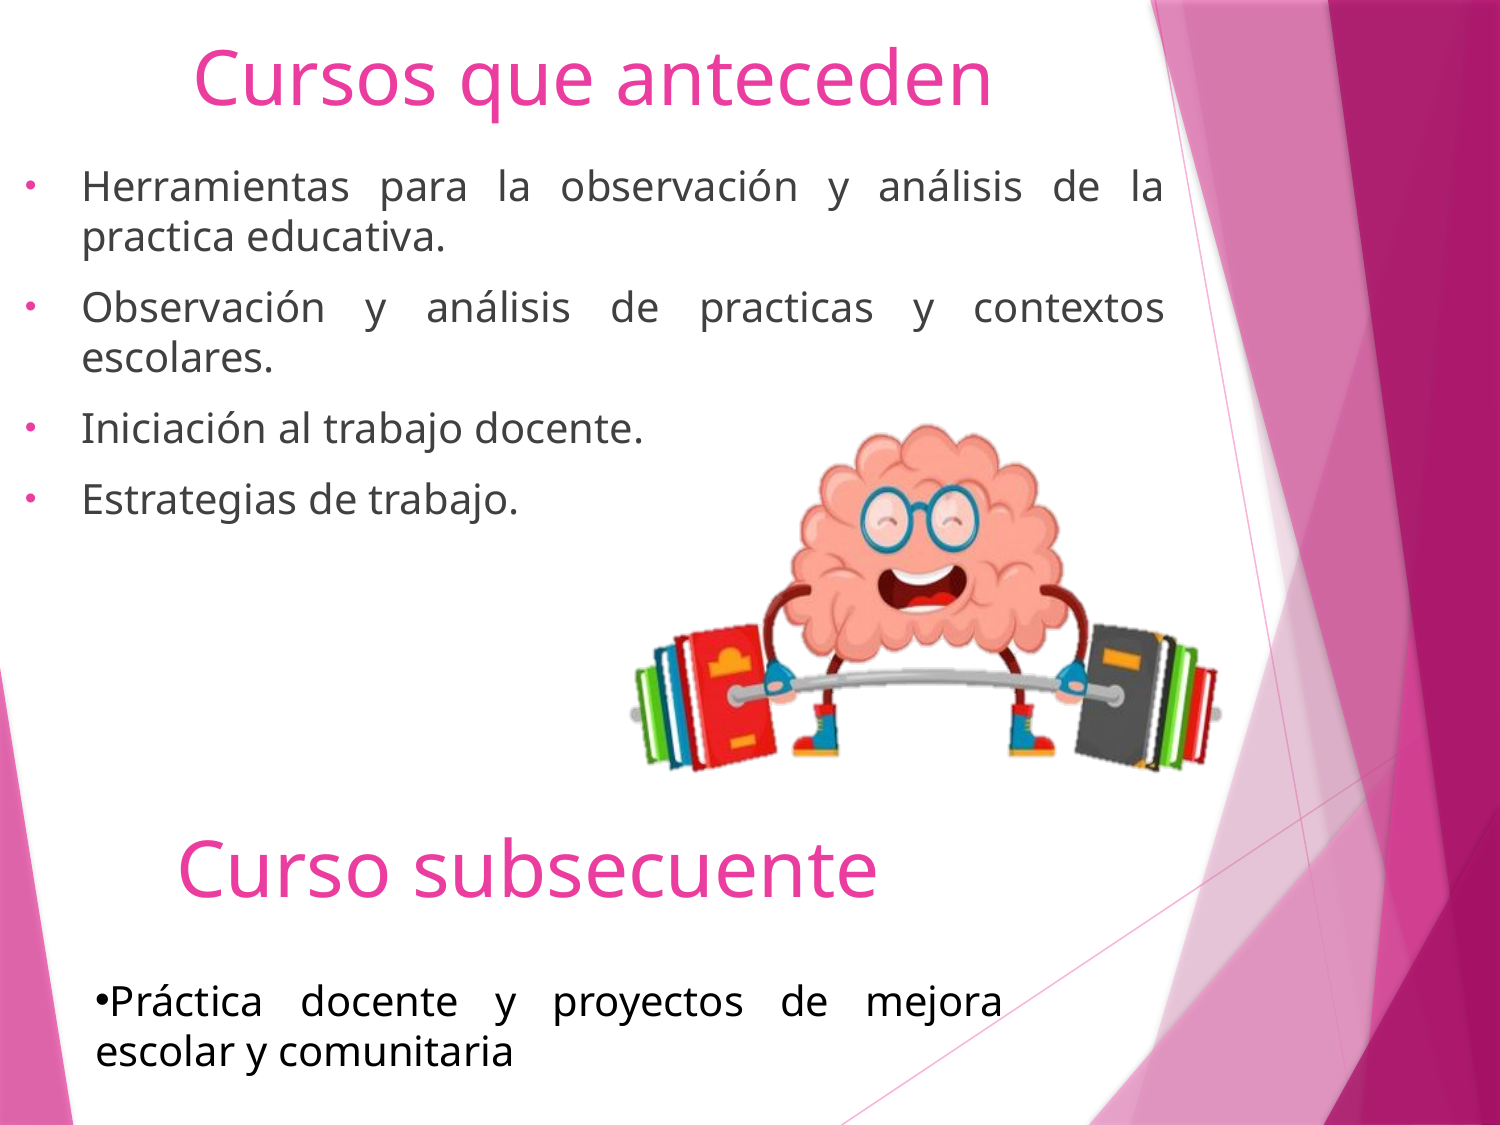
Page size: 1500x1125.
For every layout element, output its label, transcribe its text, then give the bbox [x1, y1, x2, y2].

list Herramientas para la observación y análisis de la practica educativa. Observación y análisis de practicas y contextos escolares. Iniciación al trabajo docente. Estrategias de trabajo. [9, 152, 1181, 644]
text_box Práctica docente y proyectos de mejora escolar y comunitaria [80, 966, 1019, 1082]
picture [553, 272, 1299, 925]
text_box Curso subsecuente [0, 811, 1077, 990]
title Cursos que anteceden [45, 21, 1142, 152]
